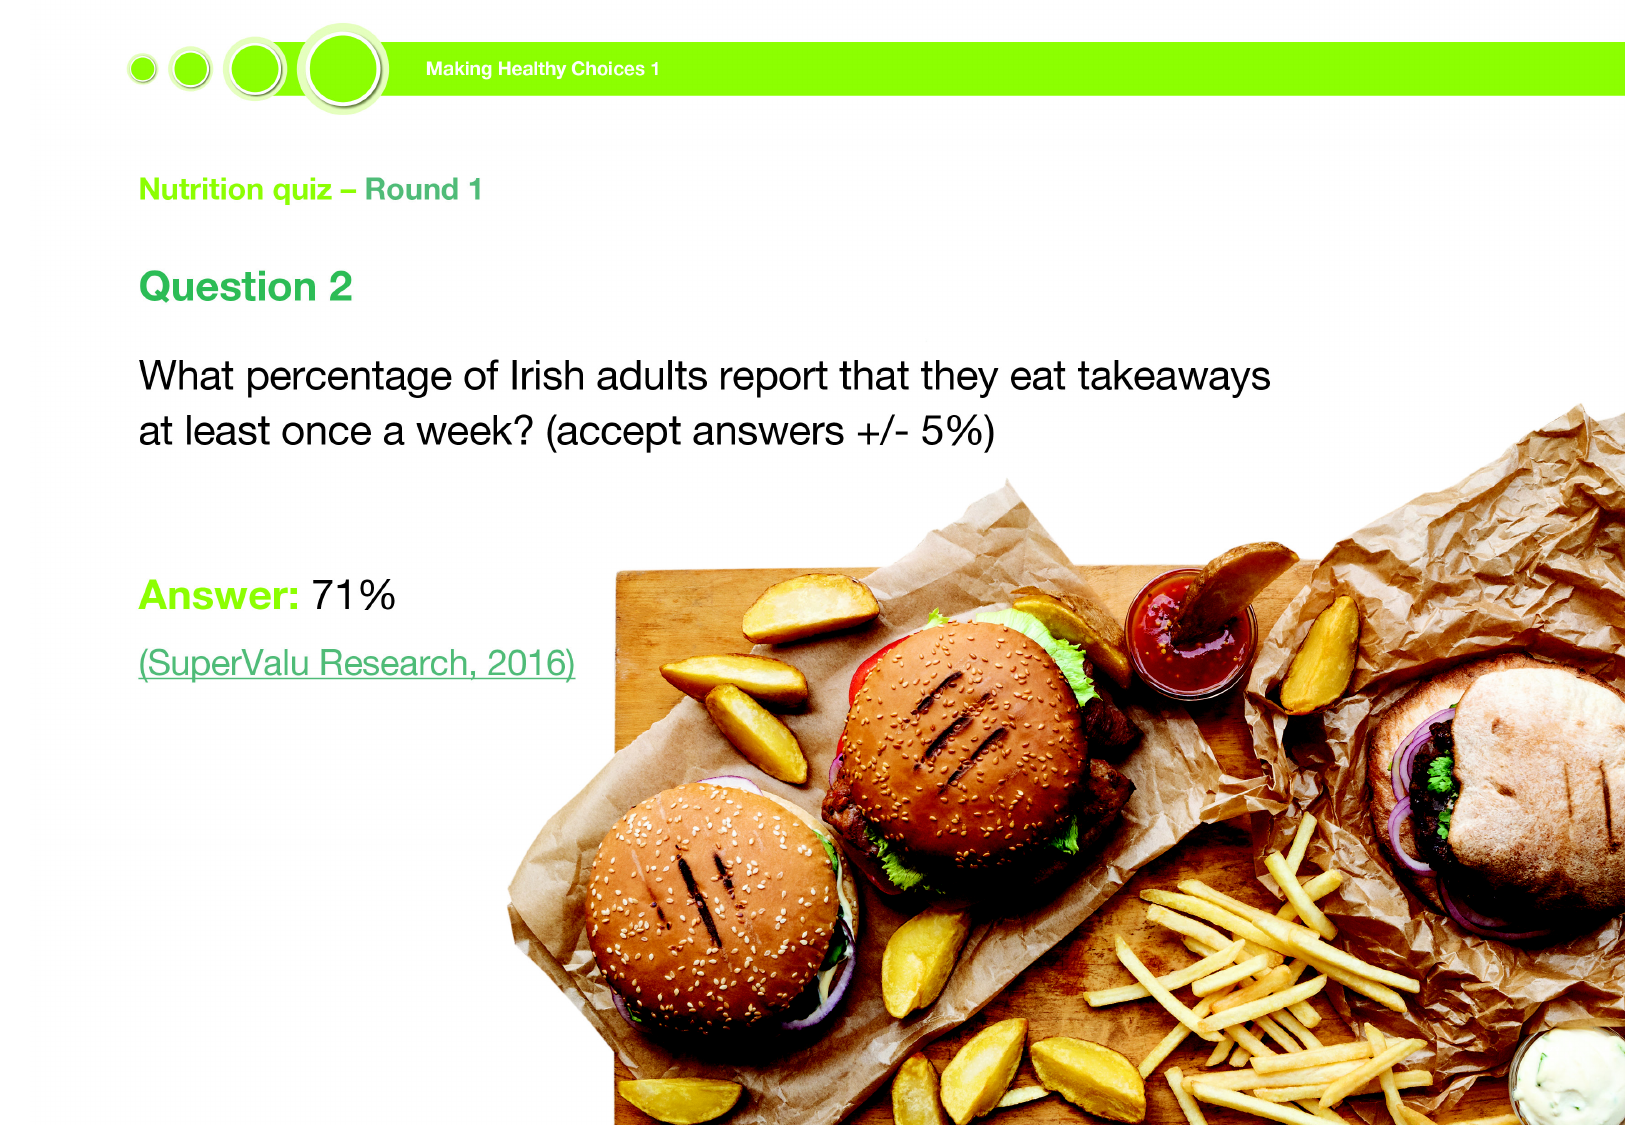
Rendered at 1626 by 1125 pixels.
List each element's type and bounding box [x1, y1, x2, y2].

list [30, 0, 1625, 1125]
